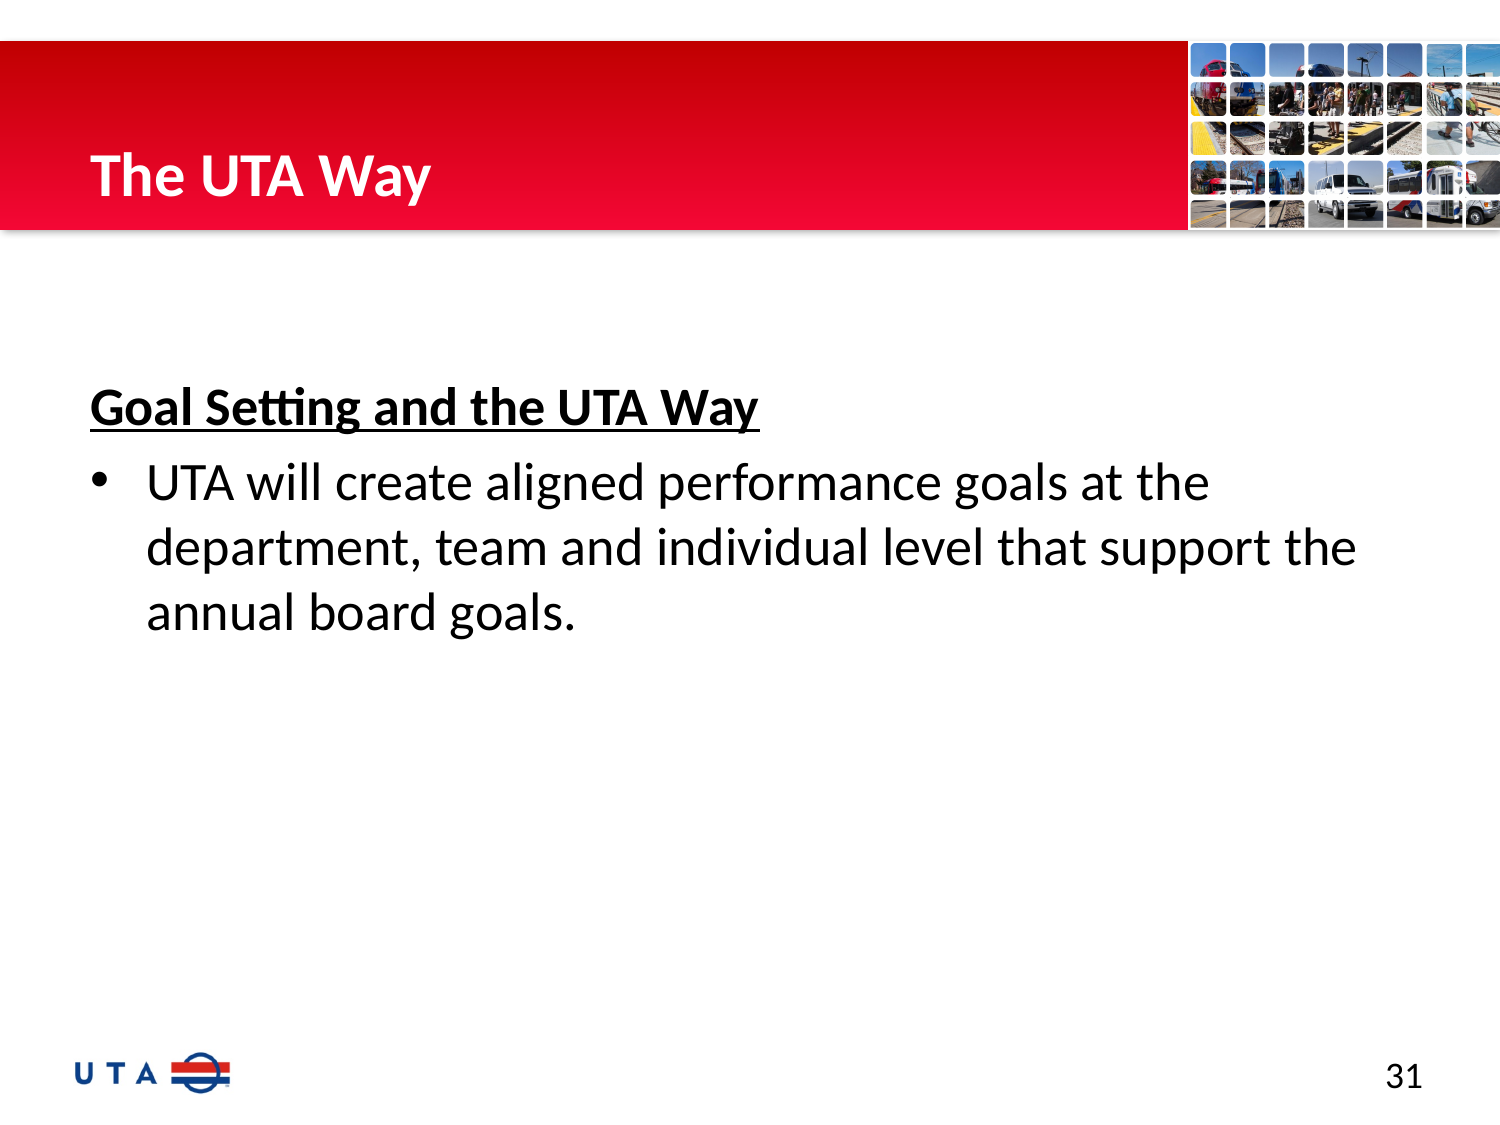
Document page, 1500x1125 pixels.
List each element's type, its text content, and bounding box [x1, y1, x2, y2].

picture [1188, 41, 1500, 230]
title The UTA Way [75, 115, 1200, 228]
picture [64, 1049, 235, 1097]
list Goal Setting and the UTA Way UTA will create aligned performance goals at the department, team and individual level that support the annual board goals. [75, 287, 1425, 1000]
